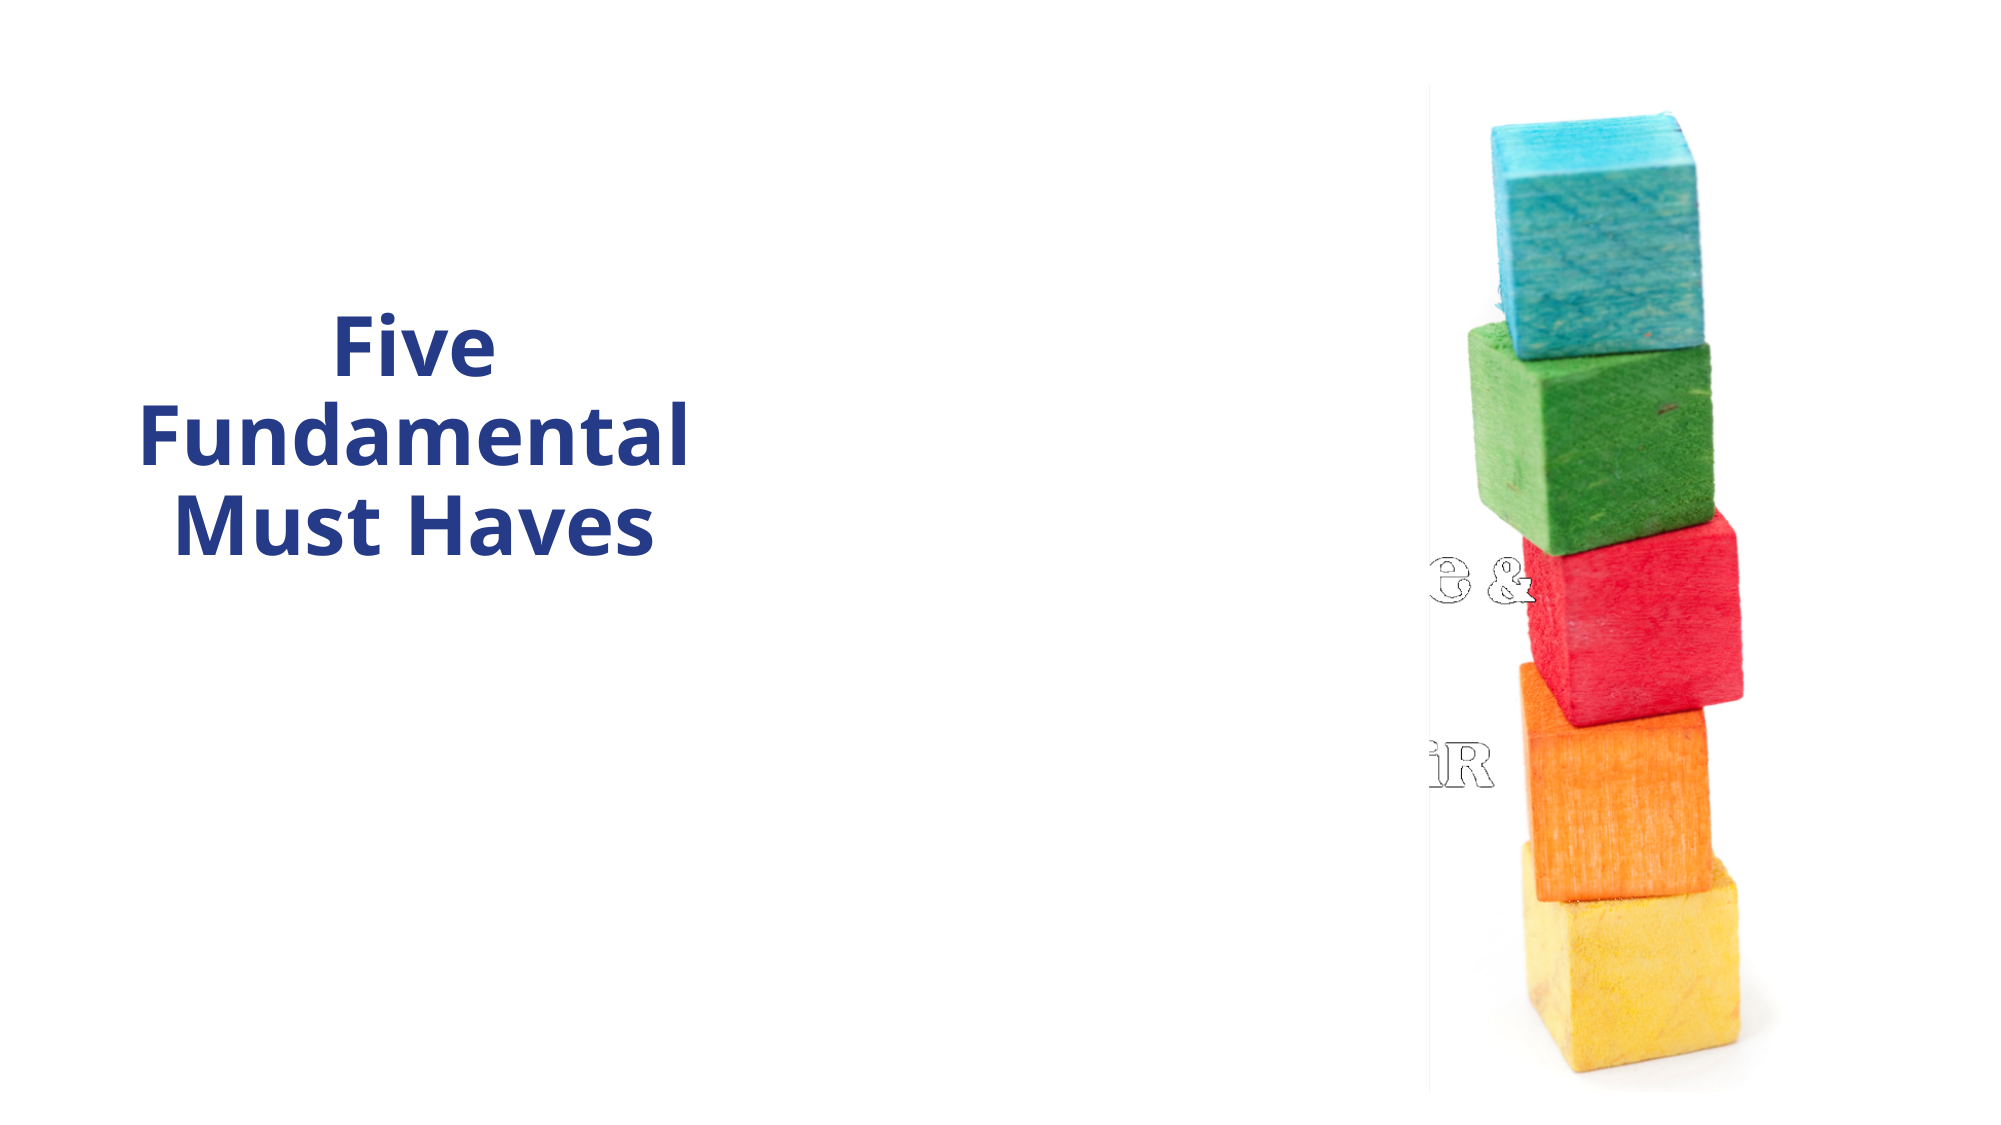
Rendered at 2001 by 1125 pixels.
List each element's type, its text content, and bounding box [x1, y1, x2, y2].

title Five Fundamental Must Haves [115, 155, 713, 582]
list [906, 85, 1798, 1092]
